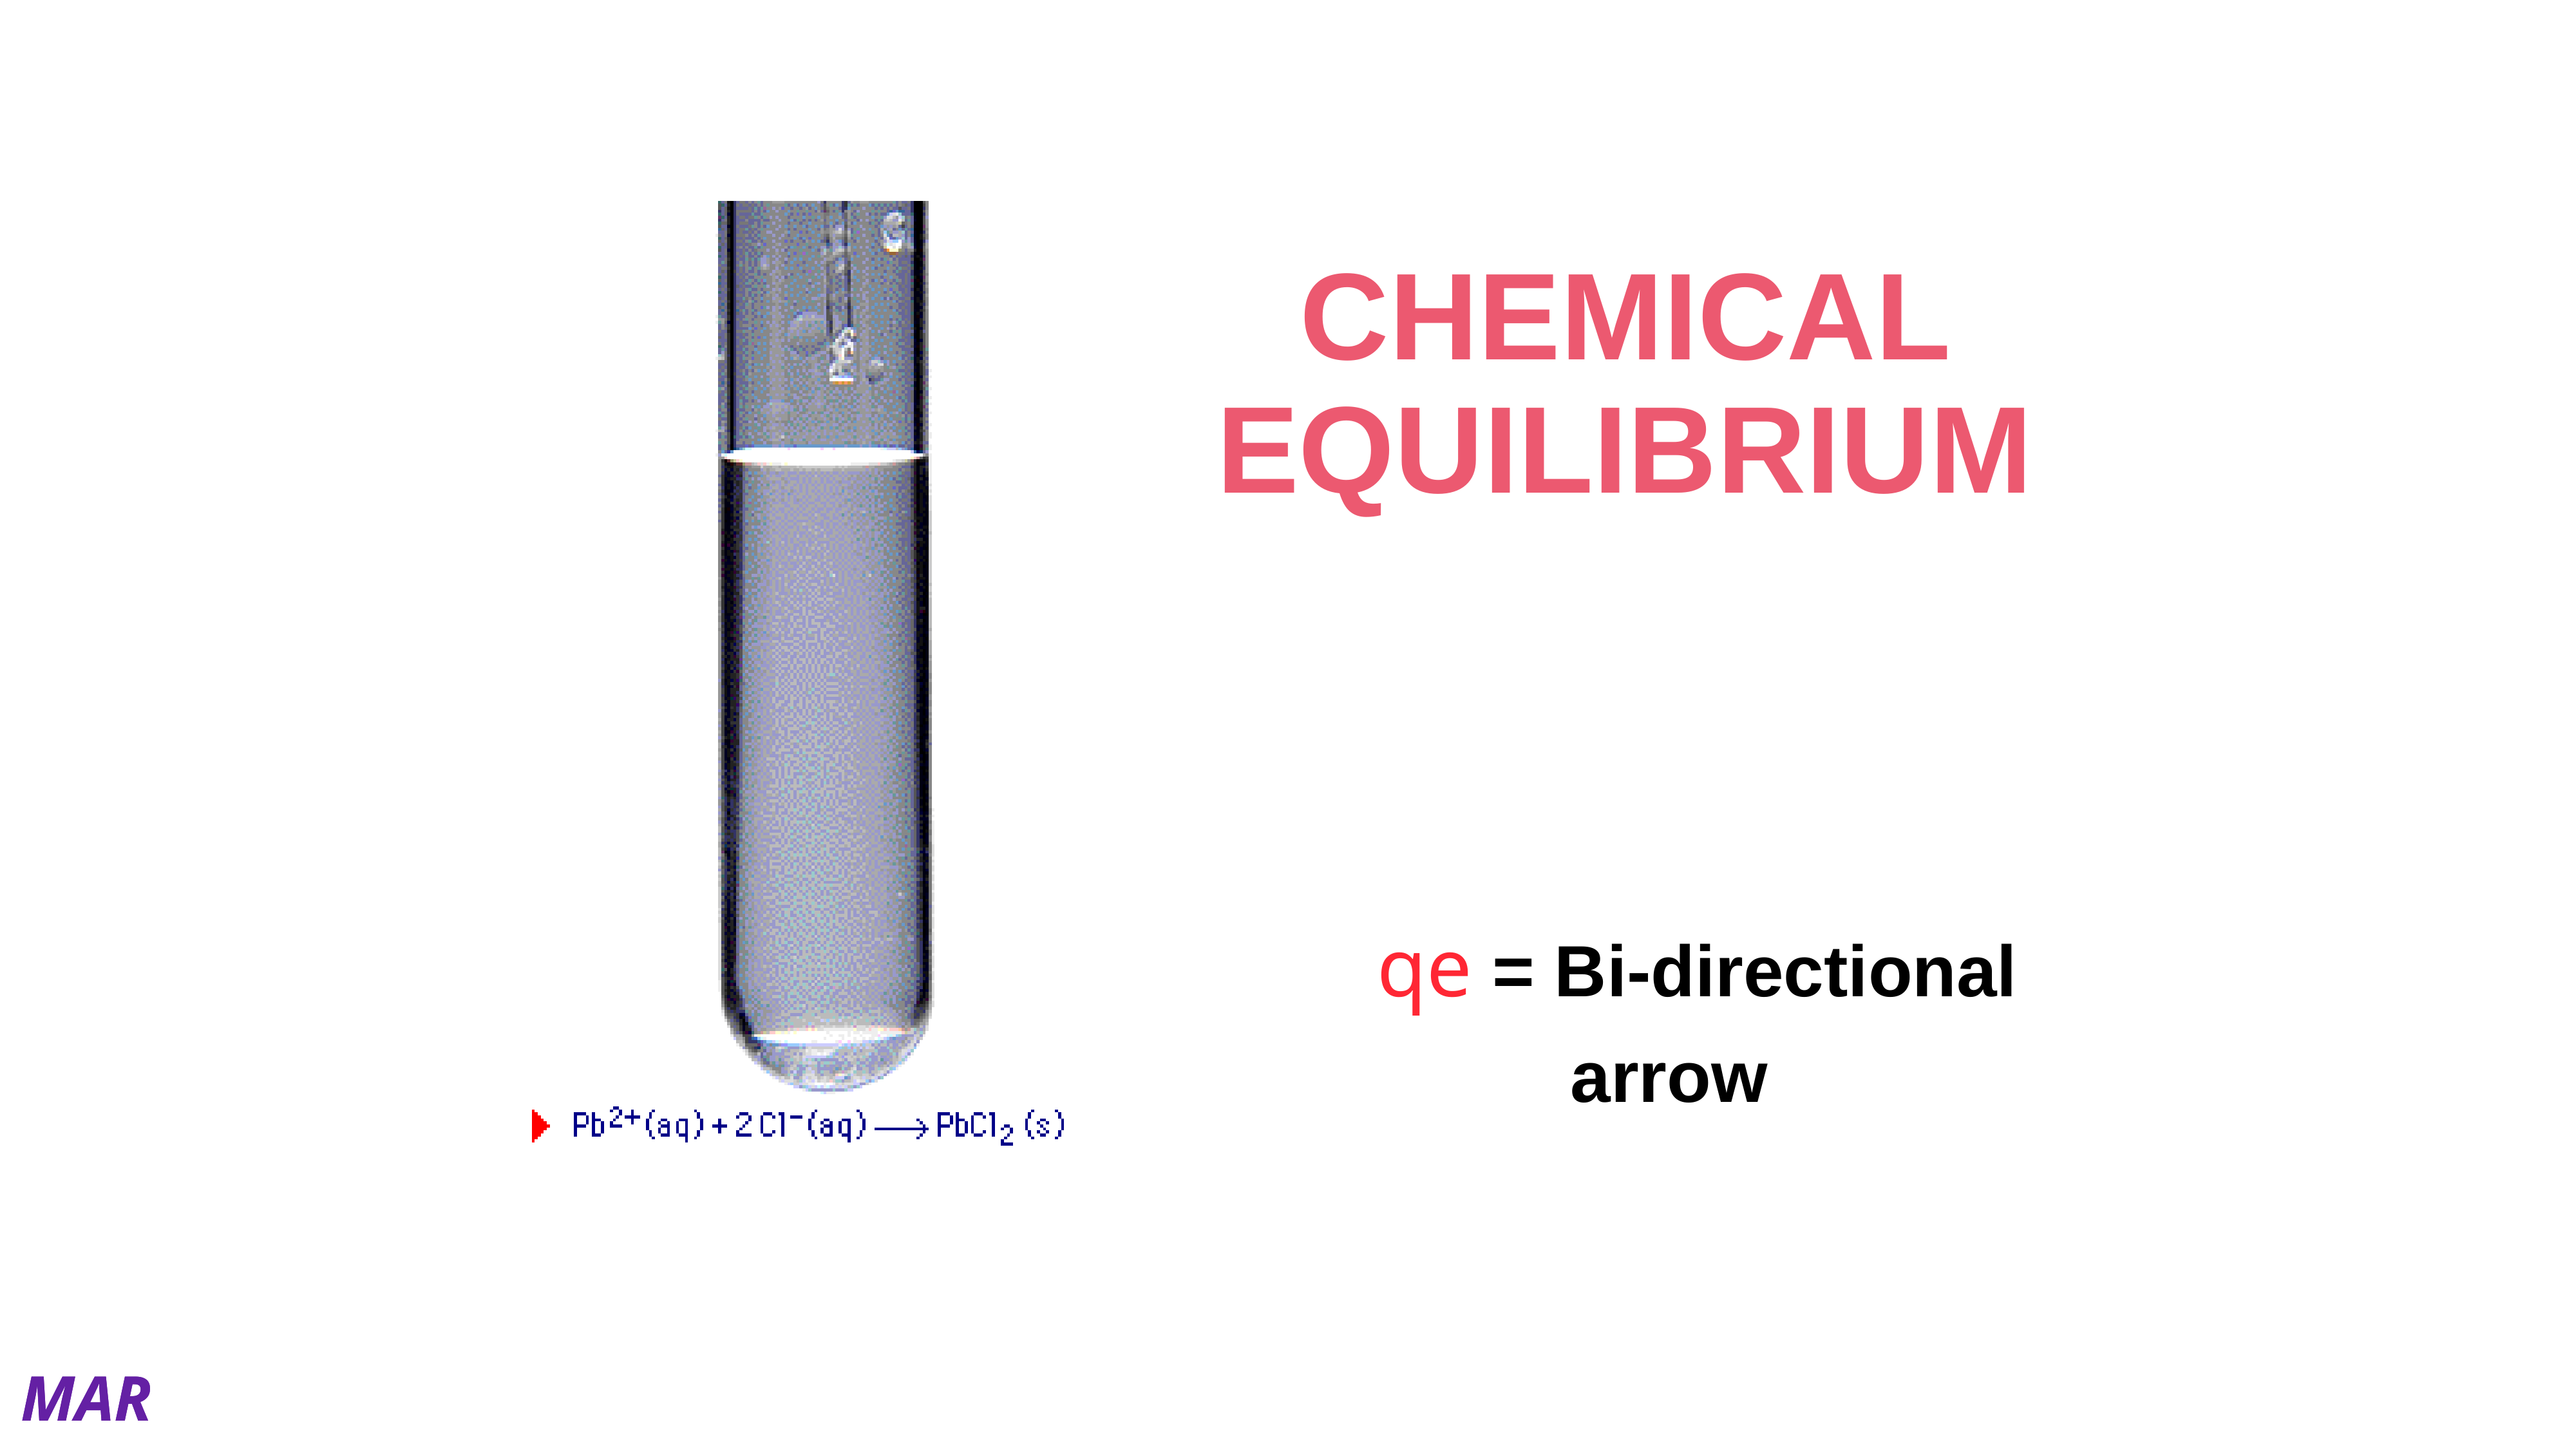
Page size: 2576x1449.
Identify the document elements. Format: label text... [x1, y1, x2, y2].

text_box qe = Bi-directional arrow [1359, 918, 2036, 1128]
text_box MAR [3, 1349, 170, 1443]
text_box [459, 200, 1182, 1213]
title CHEMICAL EQUILIBRIUM [1077, 96, 2172, 677]
